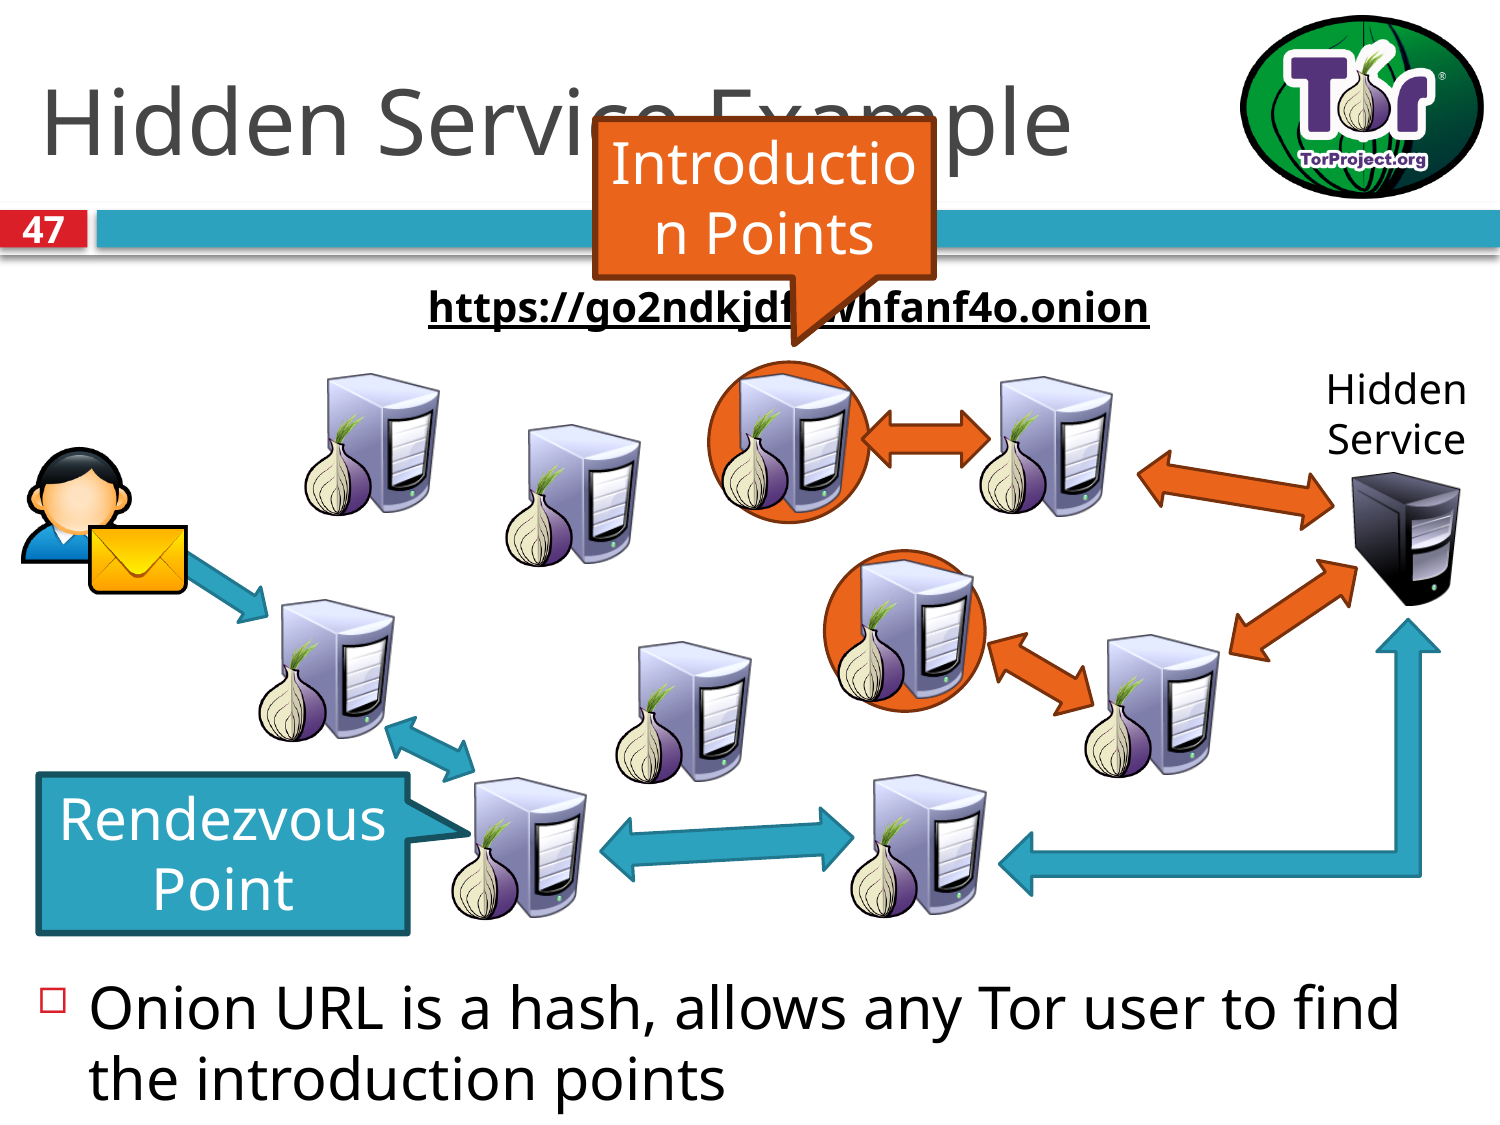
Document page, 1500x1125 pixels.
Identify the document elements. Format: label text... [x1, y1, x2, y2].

text_box [991, 632, 1075, 717]
picture [254, 598, 408, 746]
picture [1239, 15, 1484, 199]
list Onion URL is a hash, allows any Tor user to find the introduction points [22, 962, 1473, 1121]
text_box [606, 806, 840, 883]
text_box [1006, 617, 1441, 897]
picture [717, 372, 865, 514]
picture [1079, 634, 1234, 781]
text_box [869, 549, 940, 557]
text_box [909, 708, 933, 713]
text_box [391, 727, 476, 783]
title Hidden Service Example [24, 37, 1233, 200]
text_box [829, 580, 840, 599]
text_box [1232, 558, 1332, 663]
text_box https://go2ndkjdf8whfanf4o.onion [412, 273, 790, 338]
text_box [1076, 664, 1086, 674]
picture [1338, 471, 1473, 607]
text_box [707, 417, 711, 468]
text_box Hidden Service [1310, 355, 1483, 471]
picture [19, 445, 188, 610]
text_box [822, 605, 827, 657]
picture [975, 376, 1127, 517]
picture [299, 372, 454, 520]
text_box [869, 409, 969, 469]
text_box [594, 118, 934, 278]
text_box [414, 715, 418, 725]
text_box [748, 360, 830, 371]
text_box [1136, 449, 1332, 531]
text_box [38, 774, 408, 934]
picture [833, 558, 987, 705]
text_box https://go2ndkjdf8whfanf4o.onion [808, 273, 1165, 338]
picture [846, 774, 1000, 921]
slide_number 47 [0, 206, 88, 257]
text_box [193, 553, 265, 624]
picture [446, 777, 601, 924]
picture [500, 423, 655, 571]
picture [611, 641, 765, 788]
